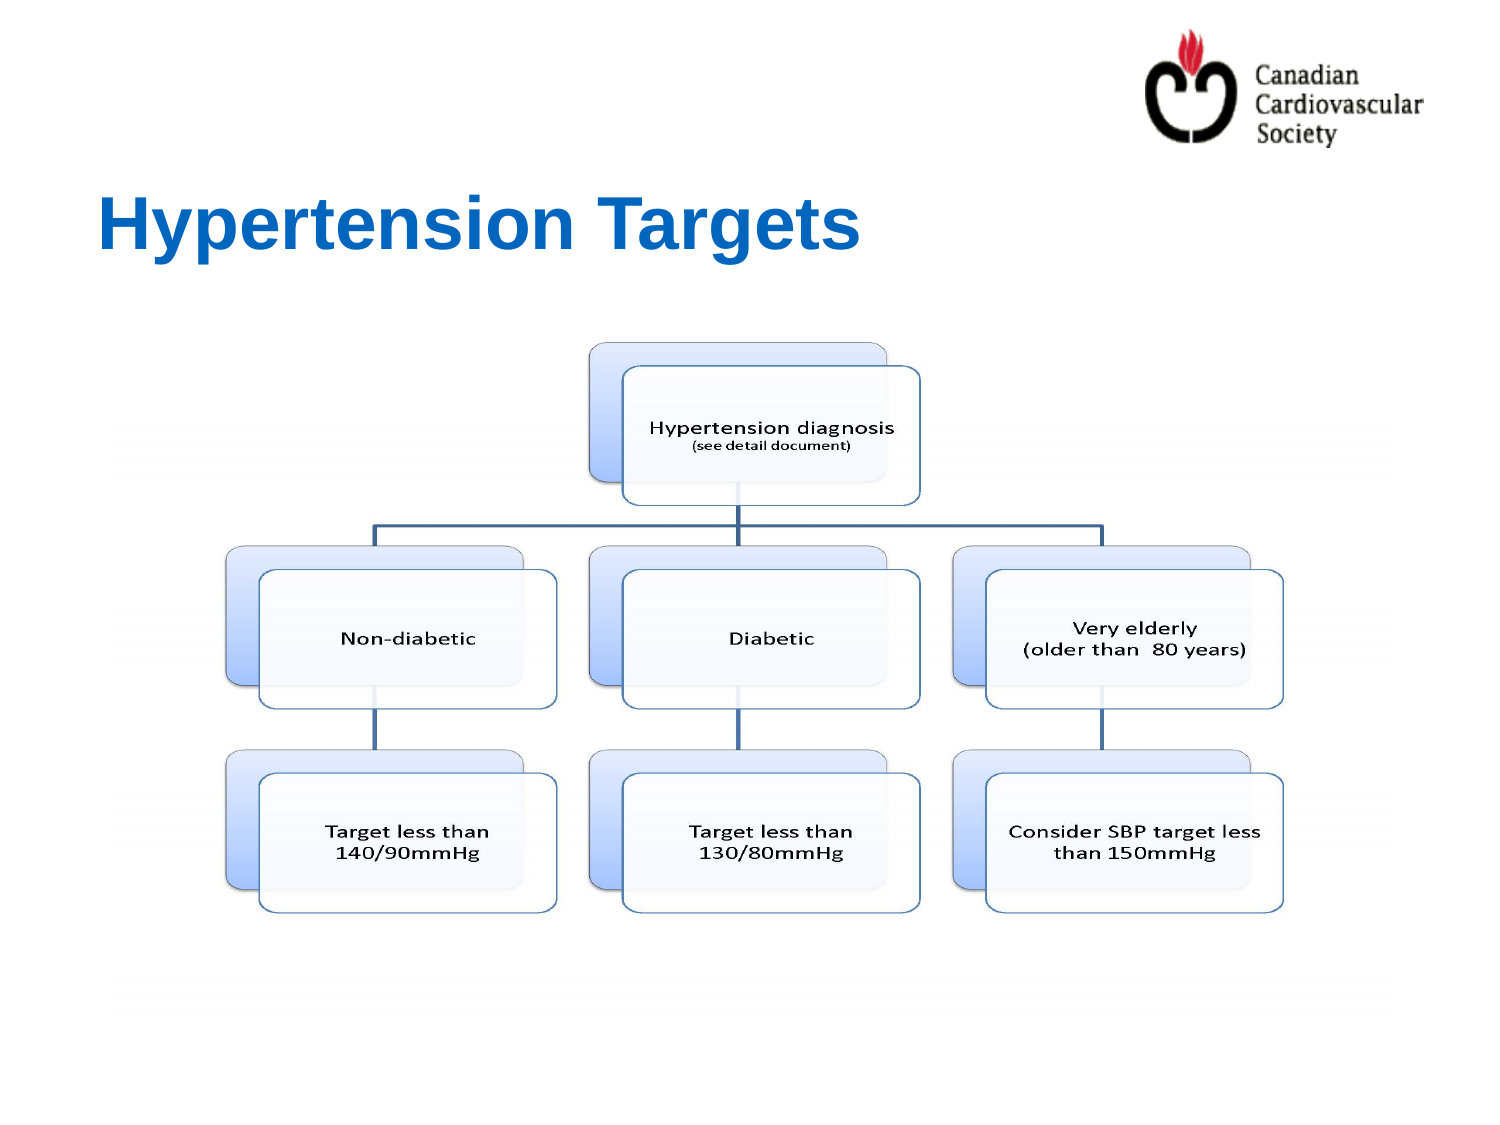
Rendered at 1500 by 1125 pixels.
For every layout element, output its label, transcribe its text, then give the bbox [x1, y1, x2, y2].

title Hypertension Targets [41, 125, 1458, 314]
picture [1144, 28, 1424, 149]
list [105, 289, 1395, 1025]
